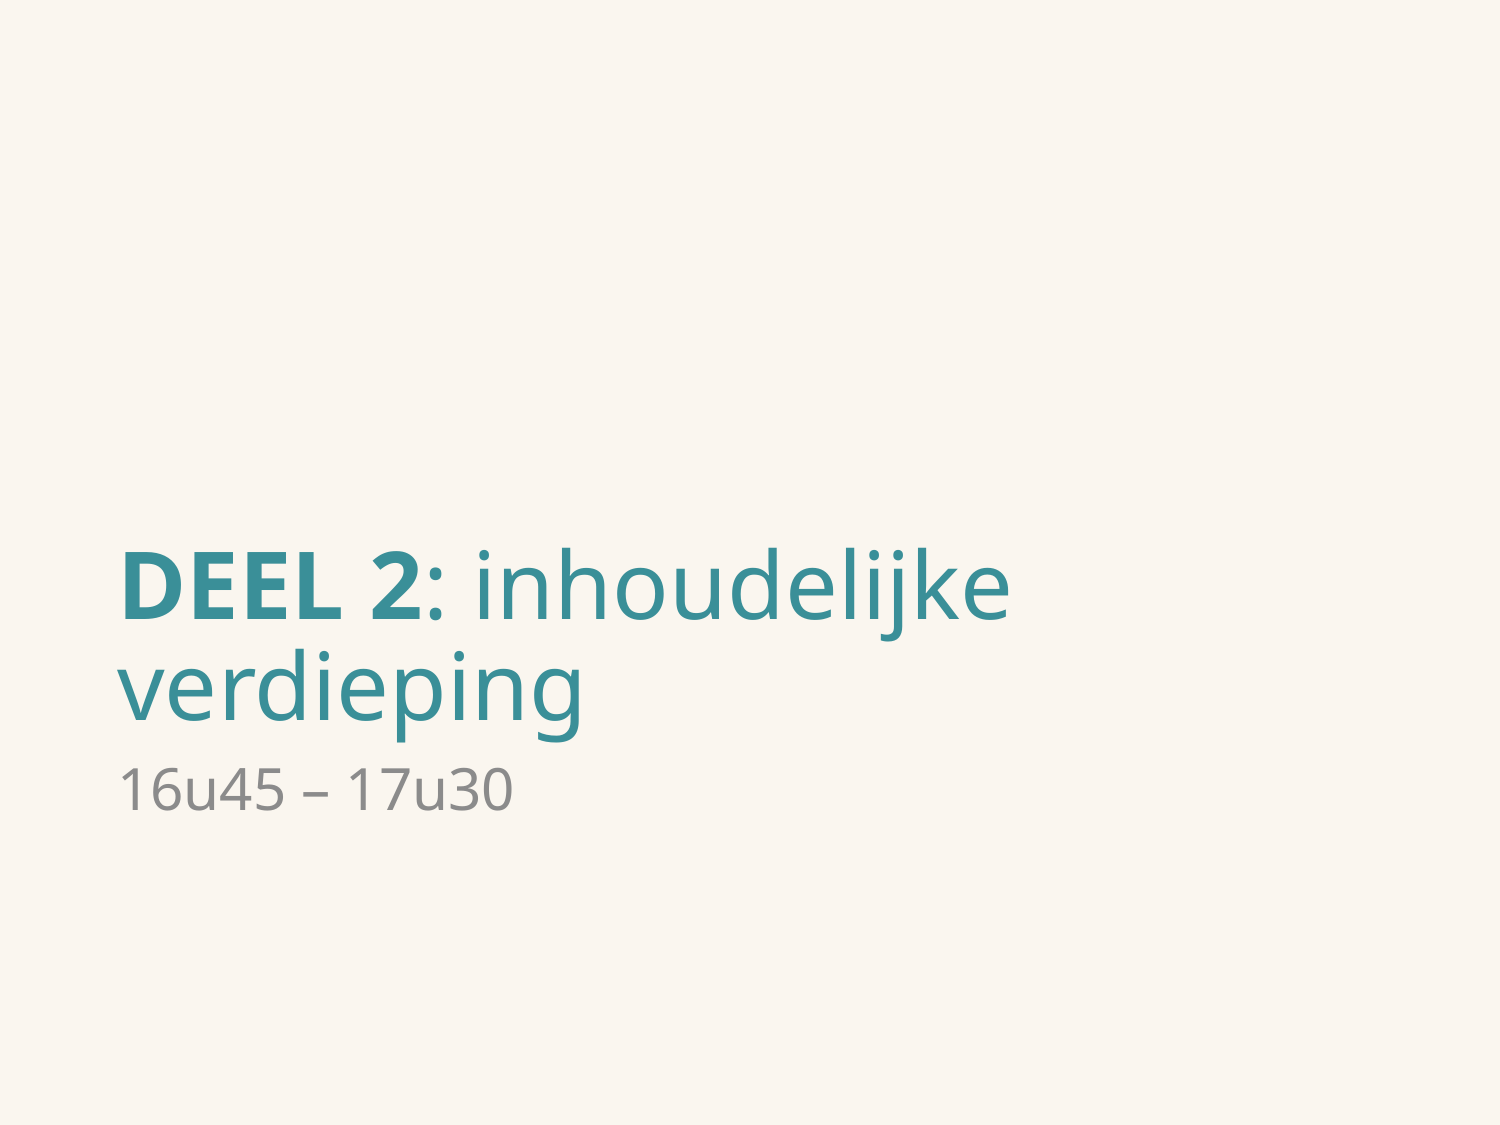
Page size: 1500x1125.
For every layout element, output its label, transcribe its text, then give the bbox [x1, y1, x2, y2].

title DEEL 2: inhoudelijke verdieping [102, 280, 1397, 749]
list 16u45 – 17u30 [102, 752, 1397, 999]
